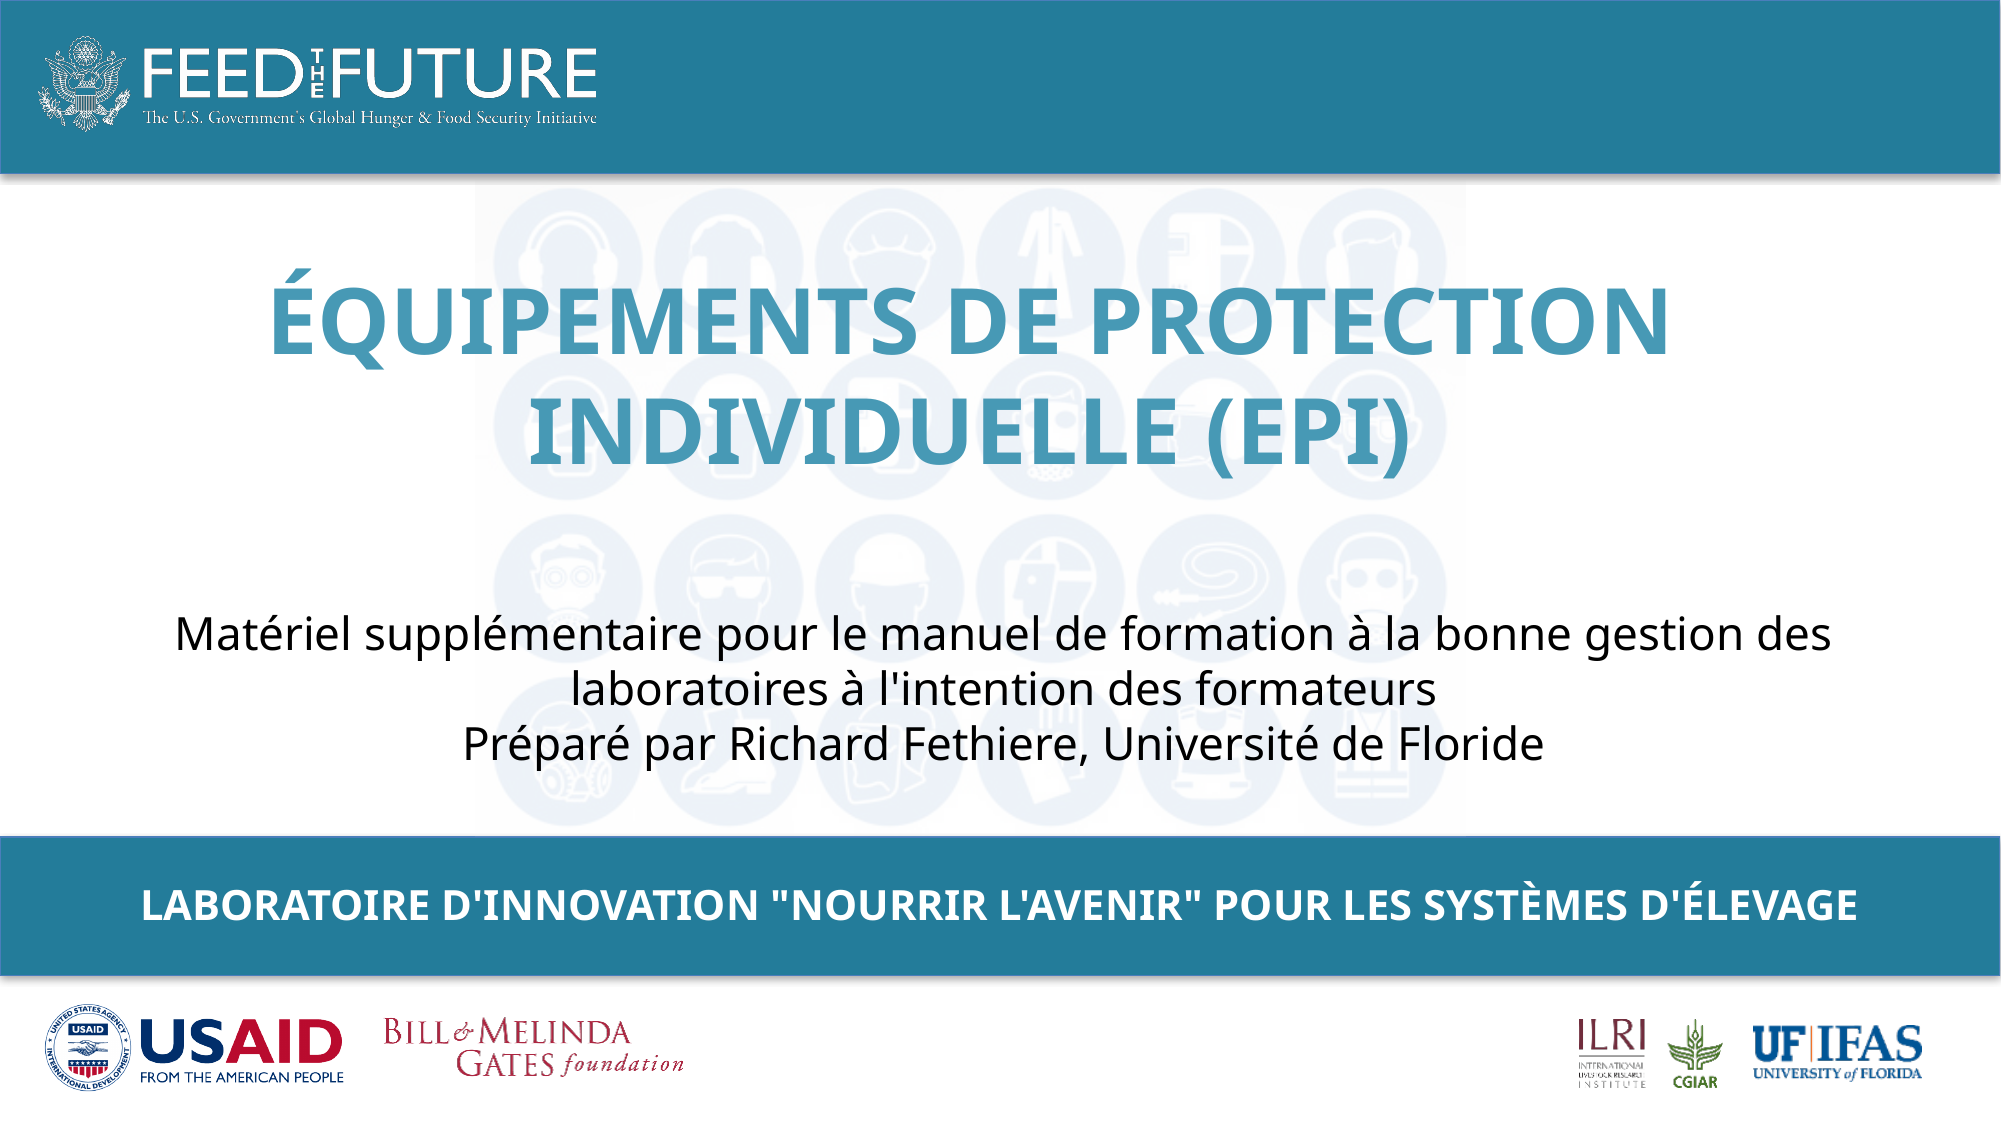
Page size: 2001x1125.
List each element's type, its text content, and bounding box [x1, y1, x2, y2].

picture [475, 178, 1466, 837]
text_box Matériel supplémentaire pour le manuel de formation à la bonne gestion des laboratoires à l'intention des formateurs Préparé par Richard Fethiere, Université de Floride [157, 597, 470, 778]
list ÉQUIPEMENTS DE PROTECTION INDIVIDUELLE (EPI) [1470, 255, 1896, 552]
picture [0, 975, 683, 1125]
list ÉQUIPEMENTS DE PROTECTION INDIVIDUELLE (EPI) [45, 255, 470, 552]
text_box Matériel supplémentaire pour le manuel de formation à la bonne gestion des laboratoires à l'intention des formateurs Préparé par Richard Fethiere, Université de Floride [1470, 597, 1851, 778]
picture [1753, 1025, 1922, 1082]
picture [1579, 1019, 1723, 1088]
list LABORATOIRE D'INNOVATION "NOURRIR L'AVENIR" POUR LES SYSTÈMES D'ÉLEVAGE [104, 871, 1896, 990]
